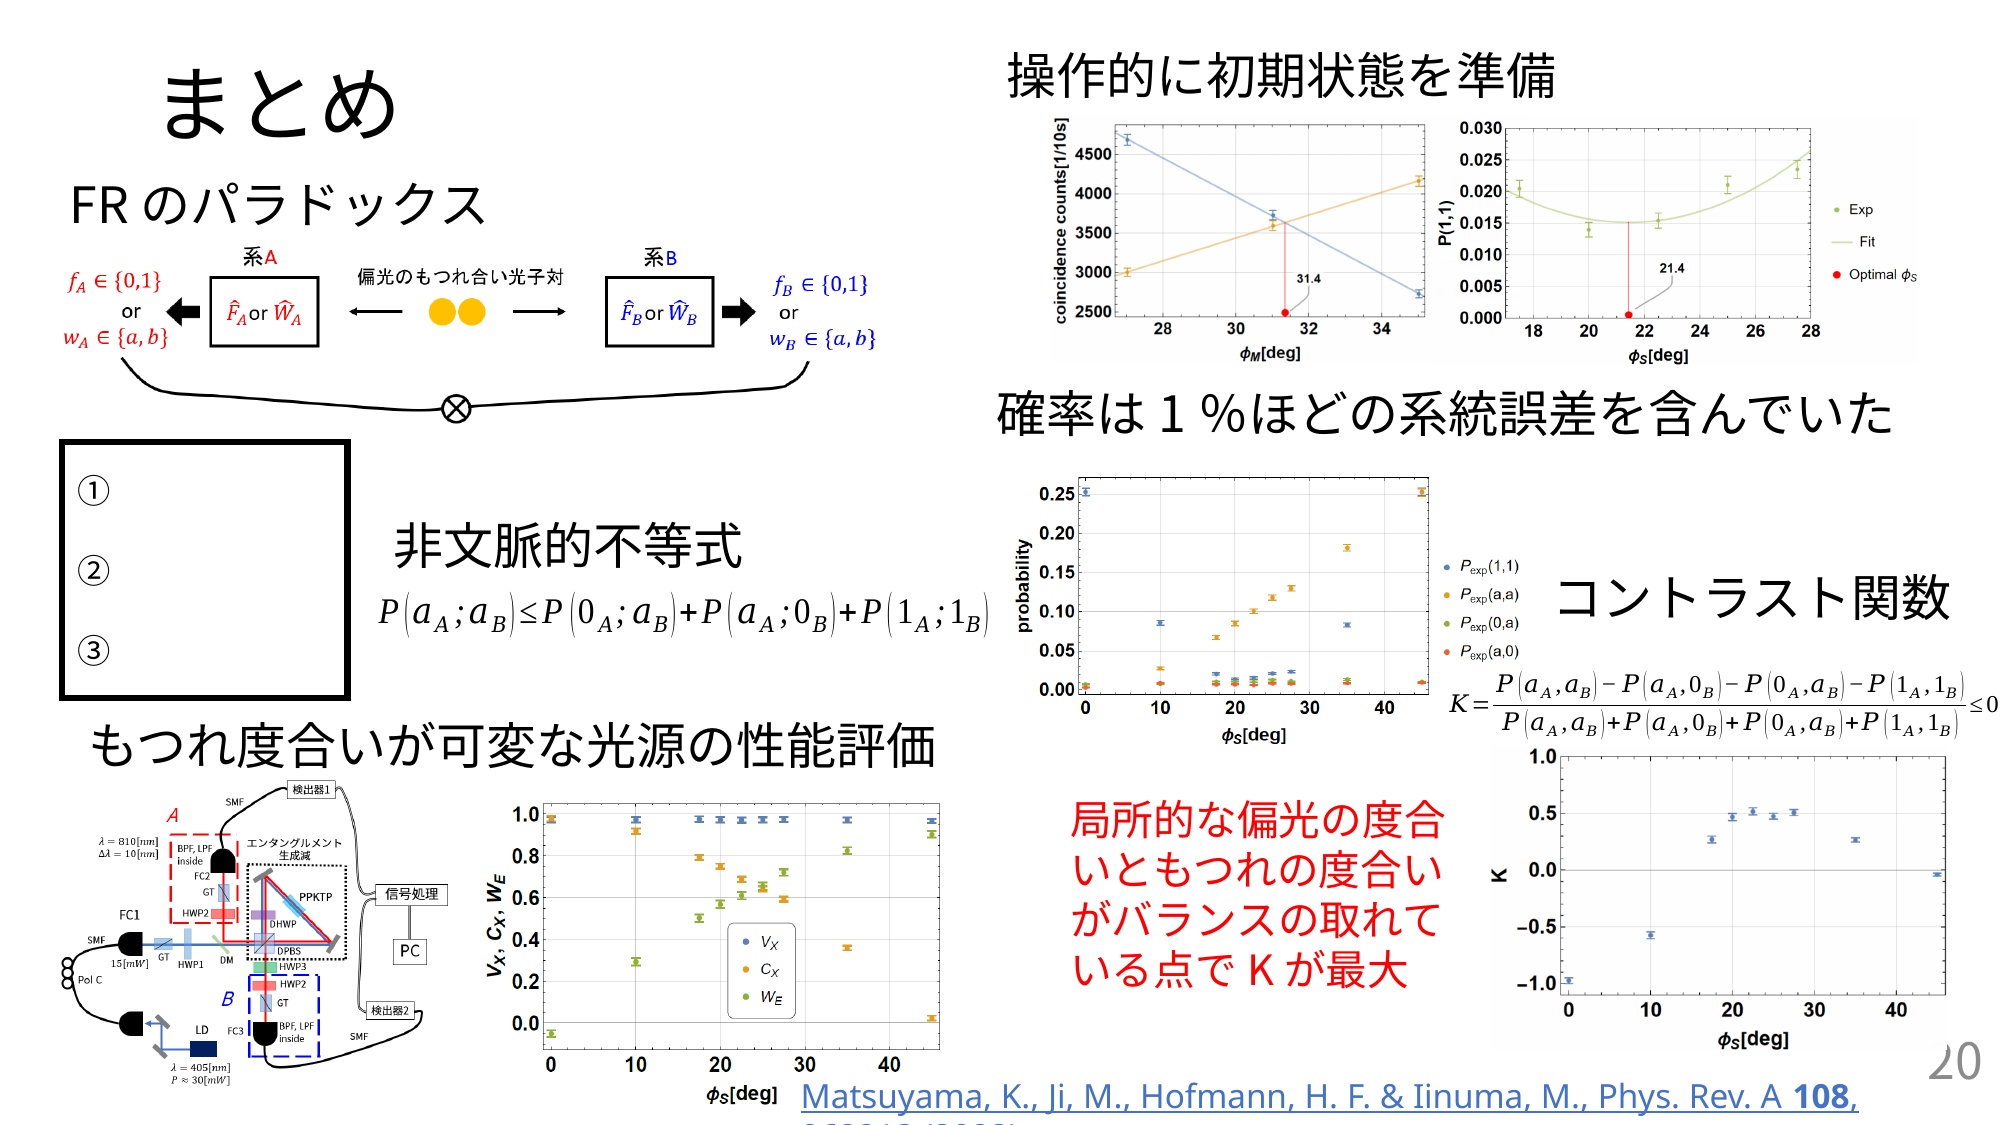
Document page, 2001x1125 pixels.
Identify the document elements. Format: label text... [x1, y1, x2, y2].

text_box Matsuyama, K., Ji, M., Hofmann, H. F. & Iinuma, M., Phys. Rev. A 108, 062213 (2023) [785, 1067, 1952, 1125]
picture [1491, 746, 1947, 1050]
picture [1012, 470, 1521, 745]
slide_number 19 [1548, 1036, 1999, 1096]
title まとめ [137, 0, 1863, 217]
text_box 確率は1％ほどの系統誤差を含んでいた [981, 375, 1911, 450]
text_box 操作的に初期状態を準備 [992, 37, 1572, 112]
text_box コントラスト関数 [1538, 559, 1967, 634]
text_box もつれ度合いが可変な光源の性能評価 [73, 706, 952, 782]
text_box 非文脈的不等式 [378, 506, 759, 582]
text_box 局所的な偏光の度合いともつれの度合いがバランスの取れている点でKが最大 [1055, 786, 1472, 1002]
picture [1052, 116, 1917, 365]
picture [481, 797, 943, 1106]
picture [62, 233, 878, 426]
text_box FRのパラドックス [54, 166, 504, 242]
picture [53, 776, 451, 1087]
